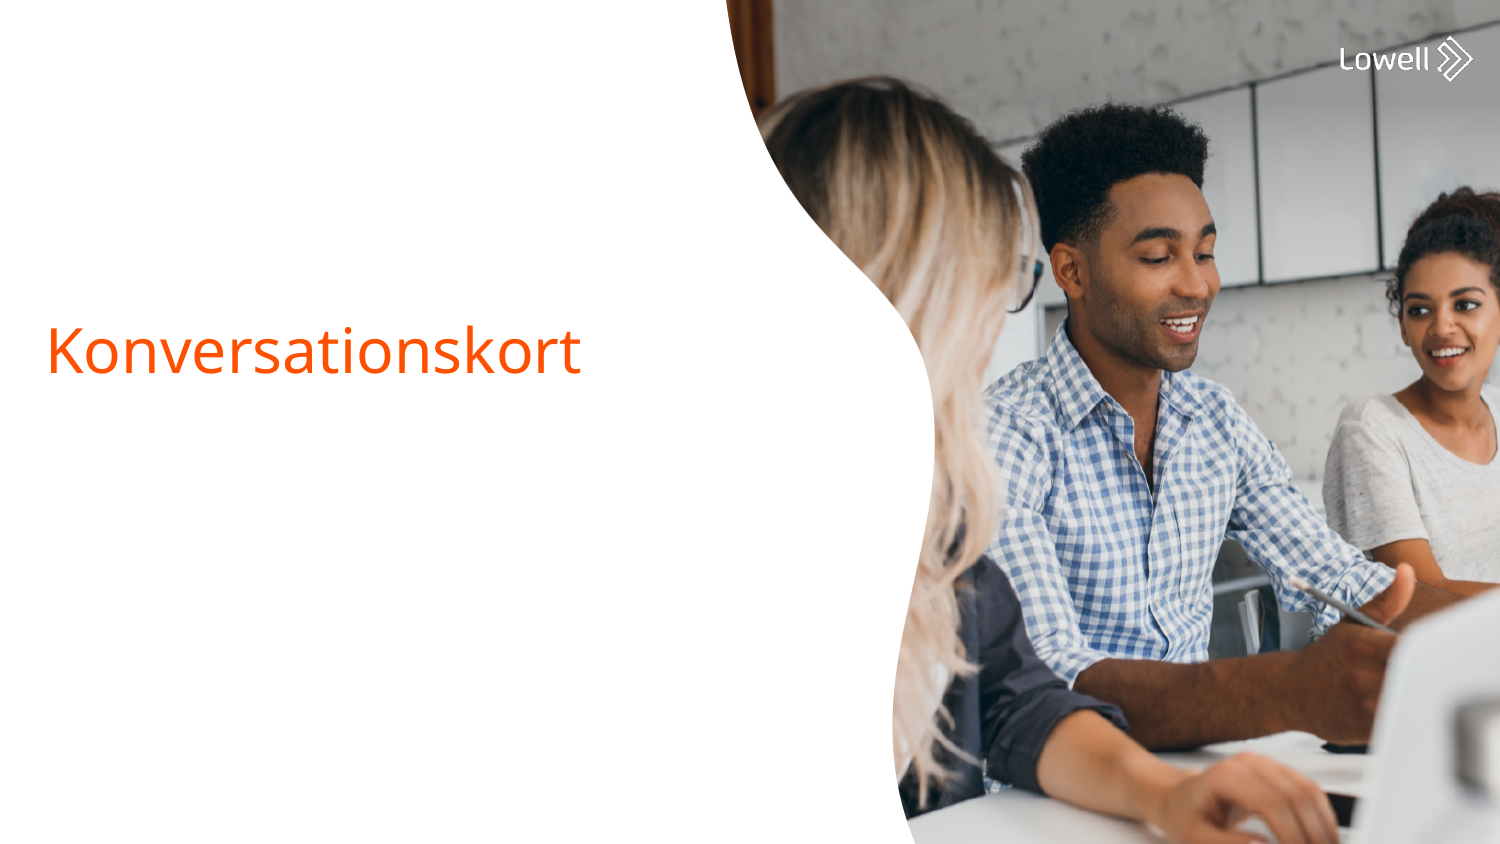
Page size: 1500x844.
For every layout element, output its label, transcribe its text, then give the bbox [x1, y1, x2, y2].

text_box Konversationskort [0, 303, 646, 693]
picture [0, 0, 1500, 844]
